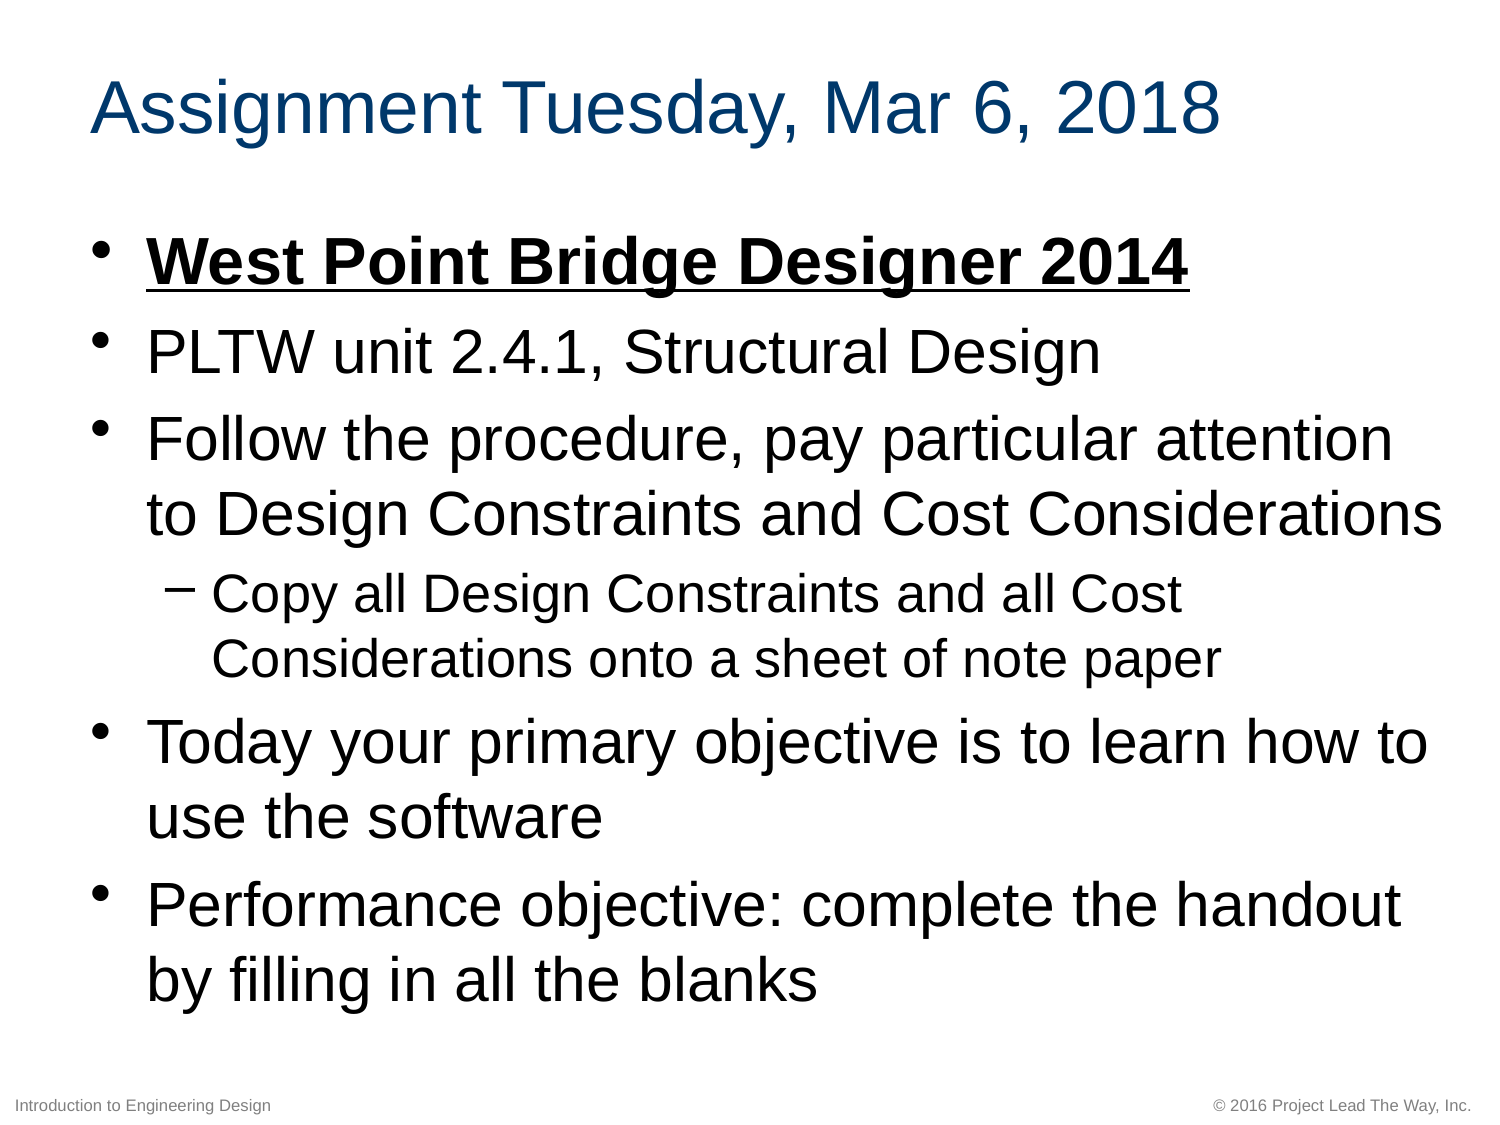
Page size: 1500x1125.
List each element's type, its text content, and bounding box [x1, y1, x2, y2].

title Assignment Tuesday, Mar 6, 2018 [74, 44, 1426, 163]
list West Point Bridge Designer 2014 PLTW unit 2.4.1, Structural Design Follow the procedure, pay particular attention to Design Constraints and Cost Considerations Copy all Design Constraints and all Cost Considerations onto a sheet of note paper Today your primary objective is to learn how to use the software Performance objective: complete the handout by filling in all the blanks [74, 210, 1463, 1004]
